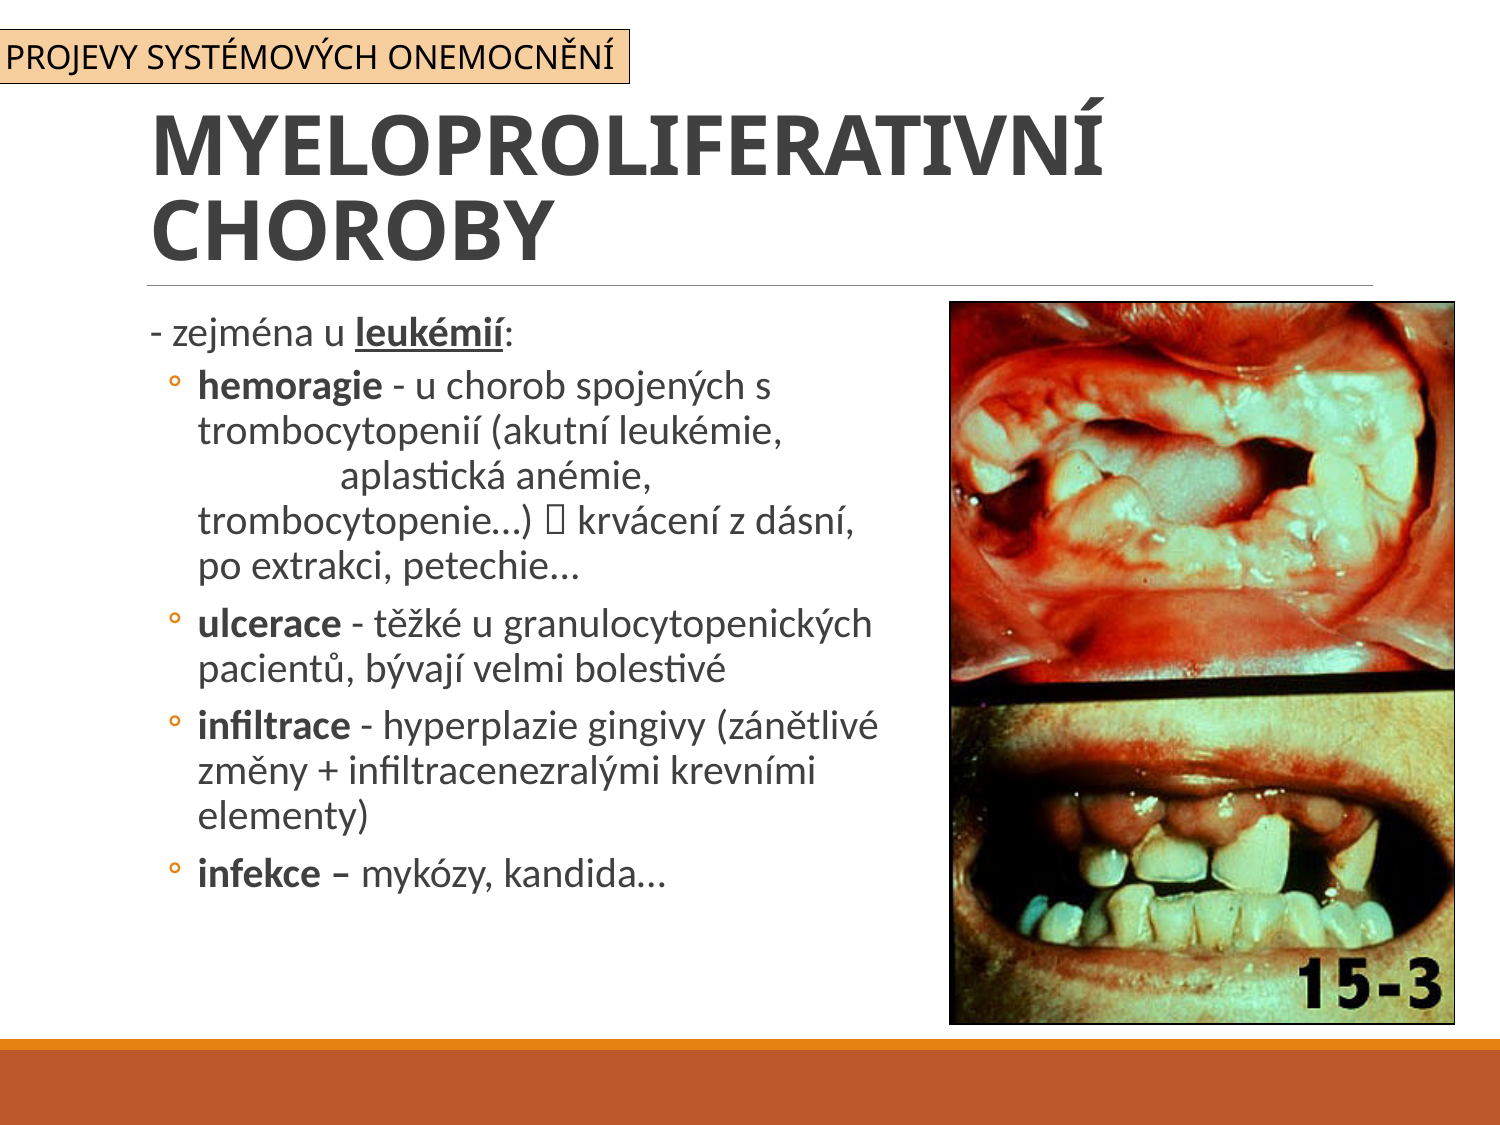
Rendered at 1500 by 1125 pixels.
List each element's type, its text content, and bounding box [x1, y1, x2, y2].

list - zejména u leukémií: hemoragie - u chorob spojených s trombocytopenií (akutní leukémie, aplastická anémie, trombocytopenie…)  krvácení z dásní, po extrakci, petechie... ulcerace - těžké u granulocytopenických pacientů, bývají velmi bolestivé infiltrace - hyperplazie gingivy (zánětlivé změny + infiltracenezralými krevními elementy) infekce – mykózy, kandida… [134, 302, 892, 963]
picture [950, 302, 1455, 1024]
title MYELOPROLIFERATIVNÍ CHOROBY [134, 47, 1373, 285]
text_box PROJEVY SYSTÉMOVÝCH ONEMOCNĚNÍ [0, 29, 630, 84]
